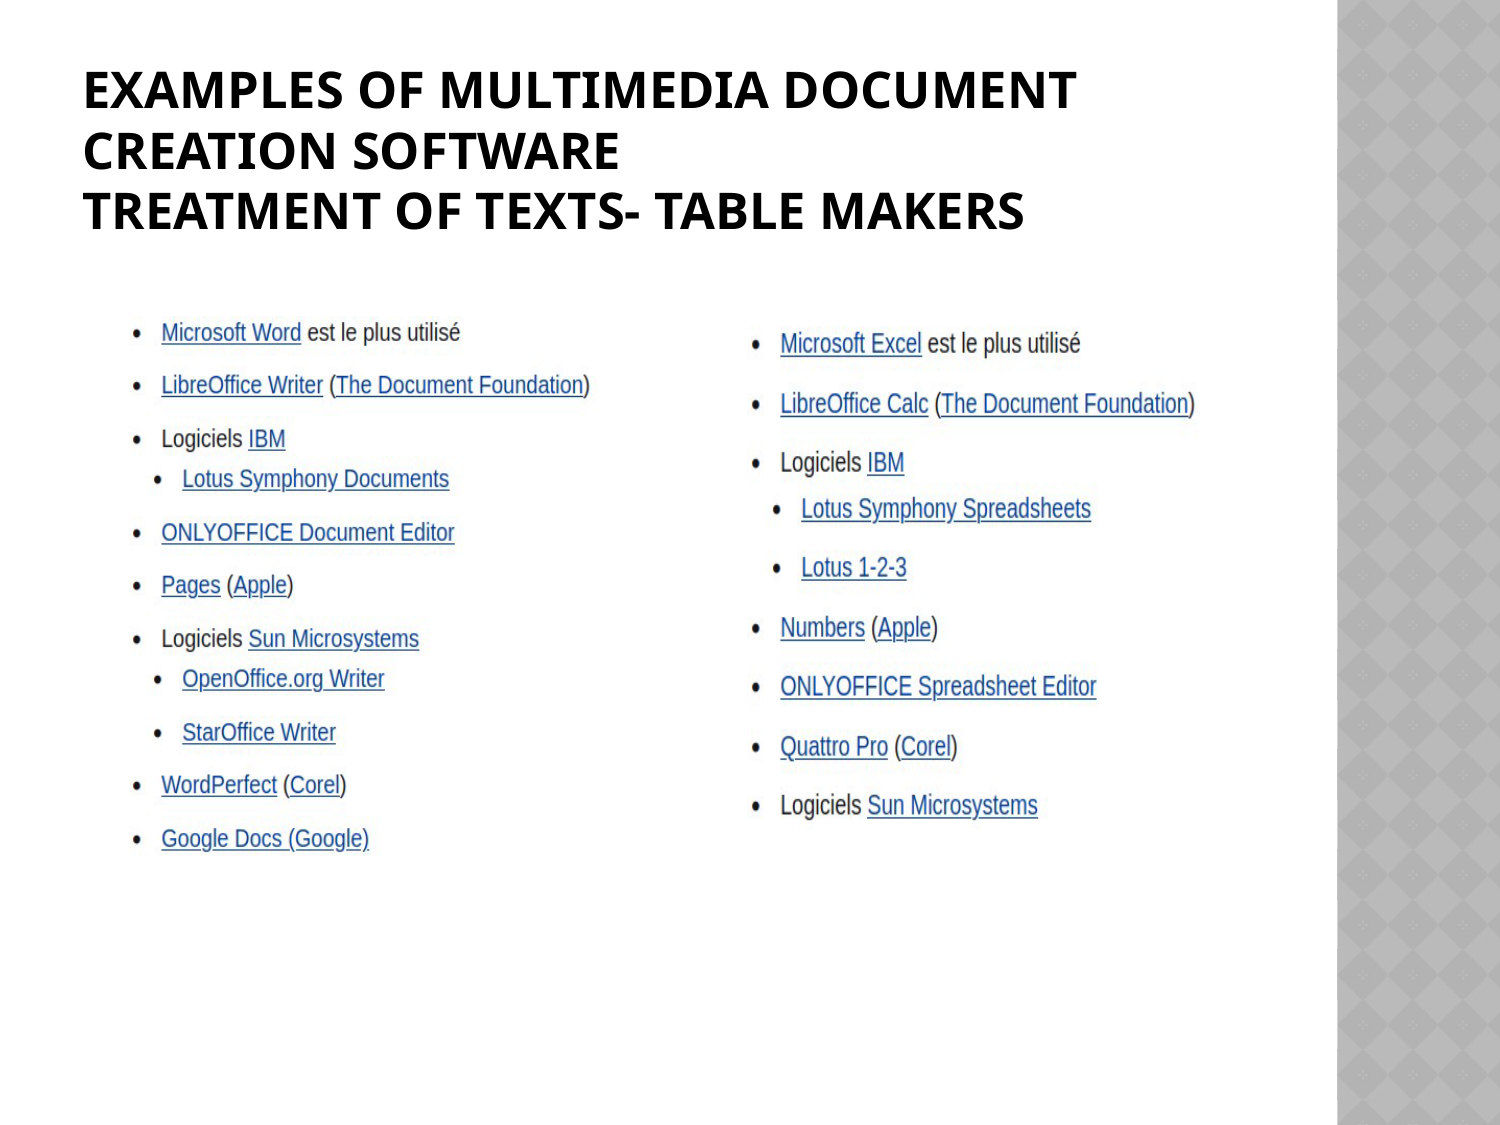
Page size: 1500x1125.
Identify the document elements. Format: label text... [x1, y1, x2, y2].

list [129, 315, 598, 862]
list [746, 304, 1202, 830]
title Examples of multimedia document creation software treatment of texts- table makers [75, 52, 1263, 240]
